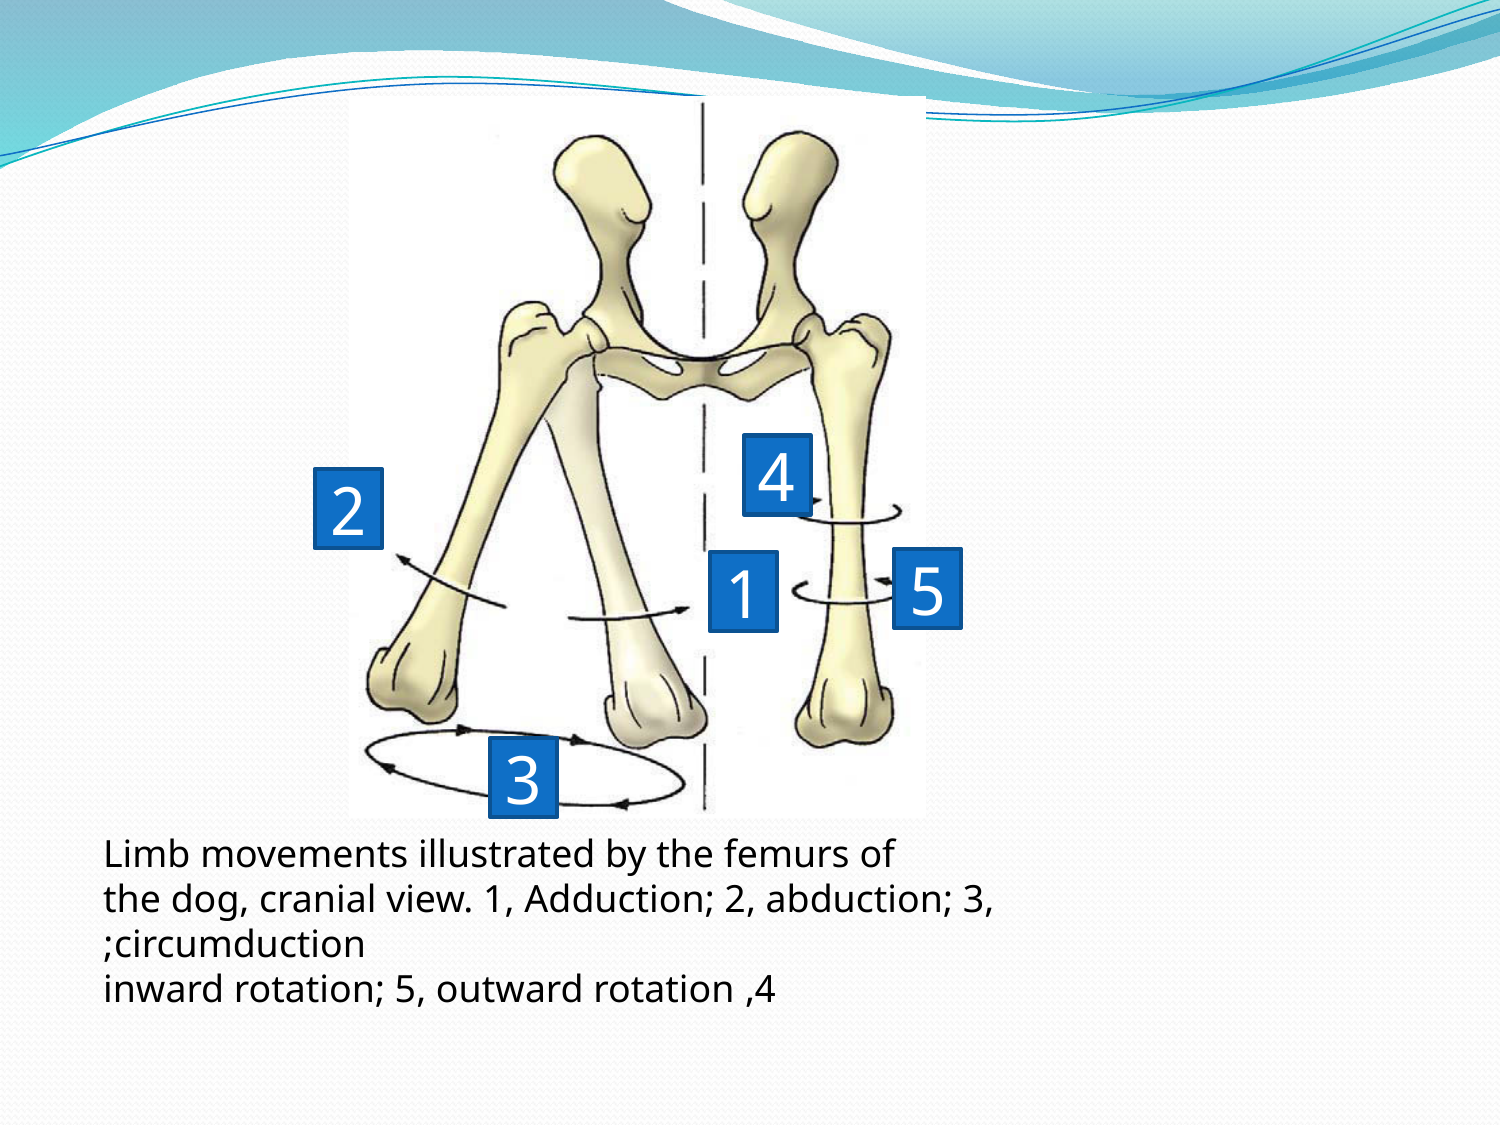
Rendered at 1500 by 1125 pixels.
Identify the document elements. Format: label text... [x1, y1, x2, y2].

text_box Limb movements illustrated by the femurs of the dog, cranial view. 1, Adduction; 2, abduction; 3, circumduction; 4, inward rotation; 5, outward rotation [88, 822, 1282, 1017]
text_box 2 [313, 467, 341, 550]
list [348, 96, 927, 818]
text_box 5 [934, 547, 963, 630]
